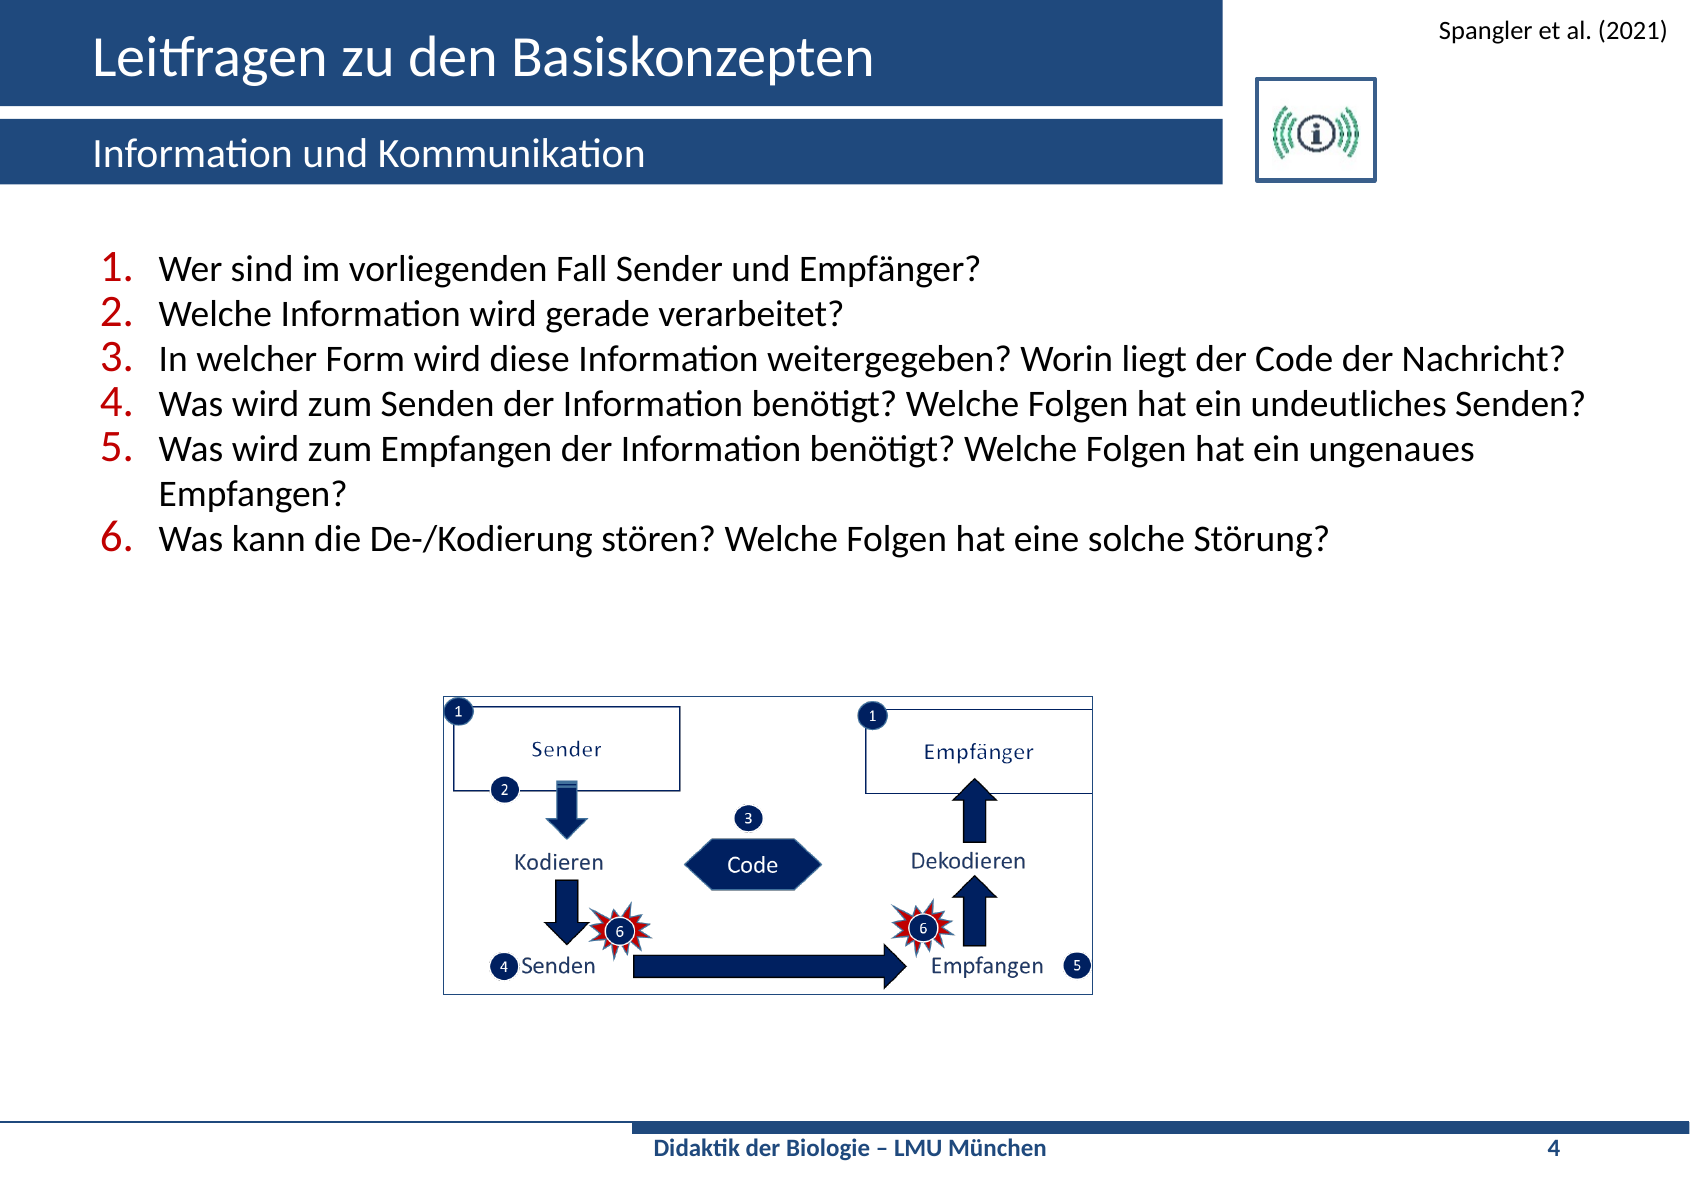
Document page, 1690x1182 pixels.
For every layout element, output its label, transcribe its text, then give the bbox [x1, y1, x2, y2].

list Information und Kommunikation [76, 117, 1211, 185]
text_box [1256, 74, 1376, 193]
picture [442, 696, 1093, 996]
list Wer sind im vorliegenden Fall Sender und Empfänger? Welche Information wird gerade verarbeitet? In welcher Form wird diese Information weitergegeben? Worin liegt der Code der Nachricht? Was wird zum Senden der Information benötigt? Welche Folgen hat ein undeutliches Senden? Was wird zum Empfangen der Information benötigt? Welche Folgen hat ein ungenaues Empfangen? Was kann die De-/Kodierung stören? Welche Folgen hat eine solche Störung? [84, 236, 1605, 1056]
title Leitfragen zu den Basiskonzepten [76, 0, 1211, 107]
text_box Spangler et al. (2021) [987, 5, 1685, 53]
